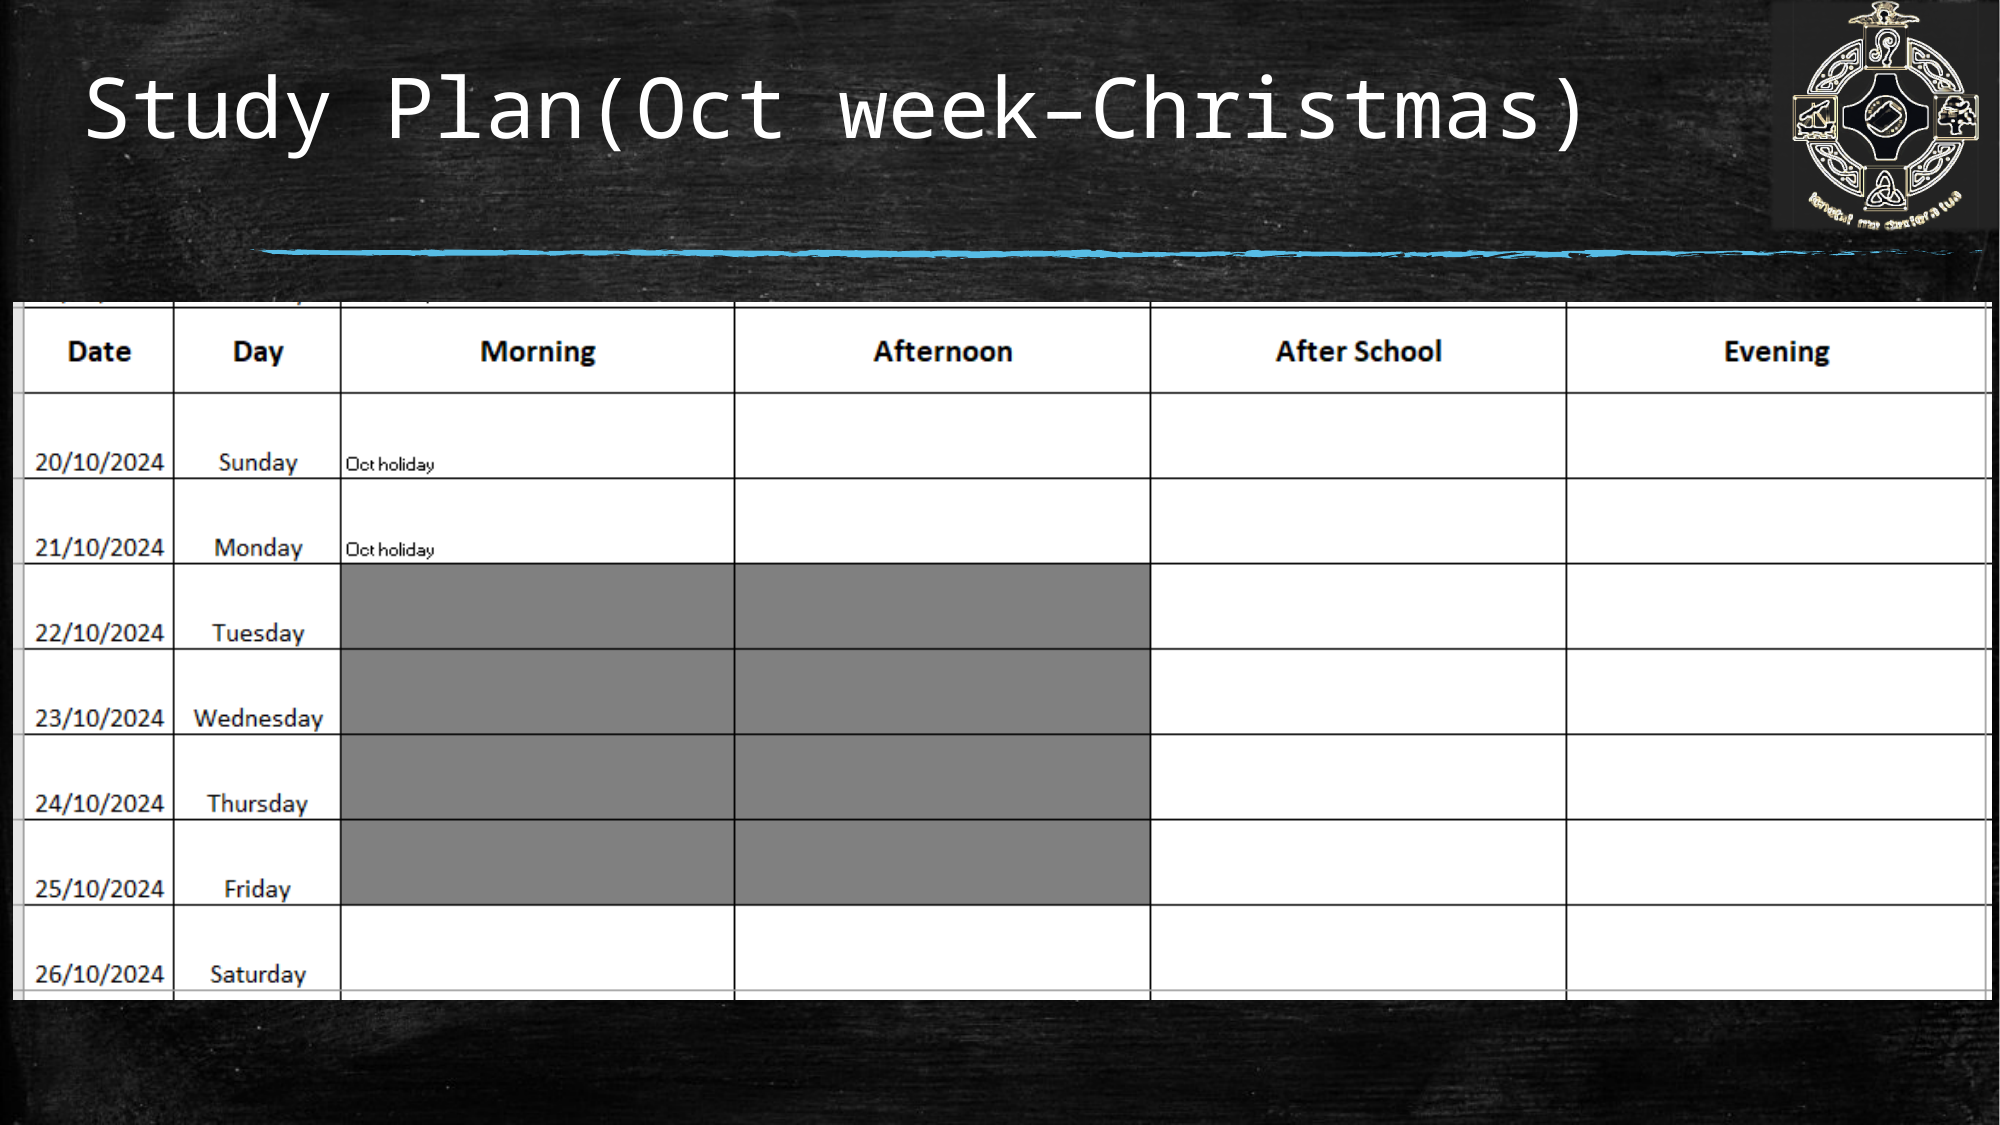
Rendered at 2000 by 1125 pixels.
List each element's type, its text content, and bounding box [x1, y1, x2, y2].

picture [1767, 0, 2000, 234]
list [13, 302, 1992, 1000]
title Study Plan(Oct week–Christmas) [66, 0, 1727, 165]
